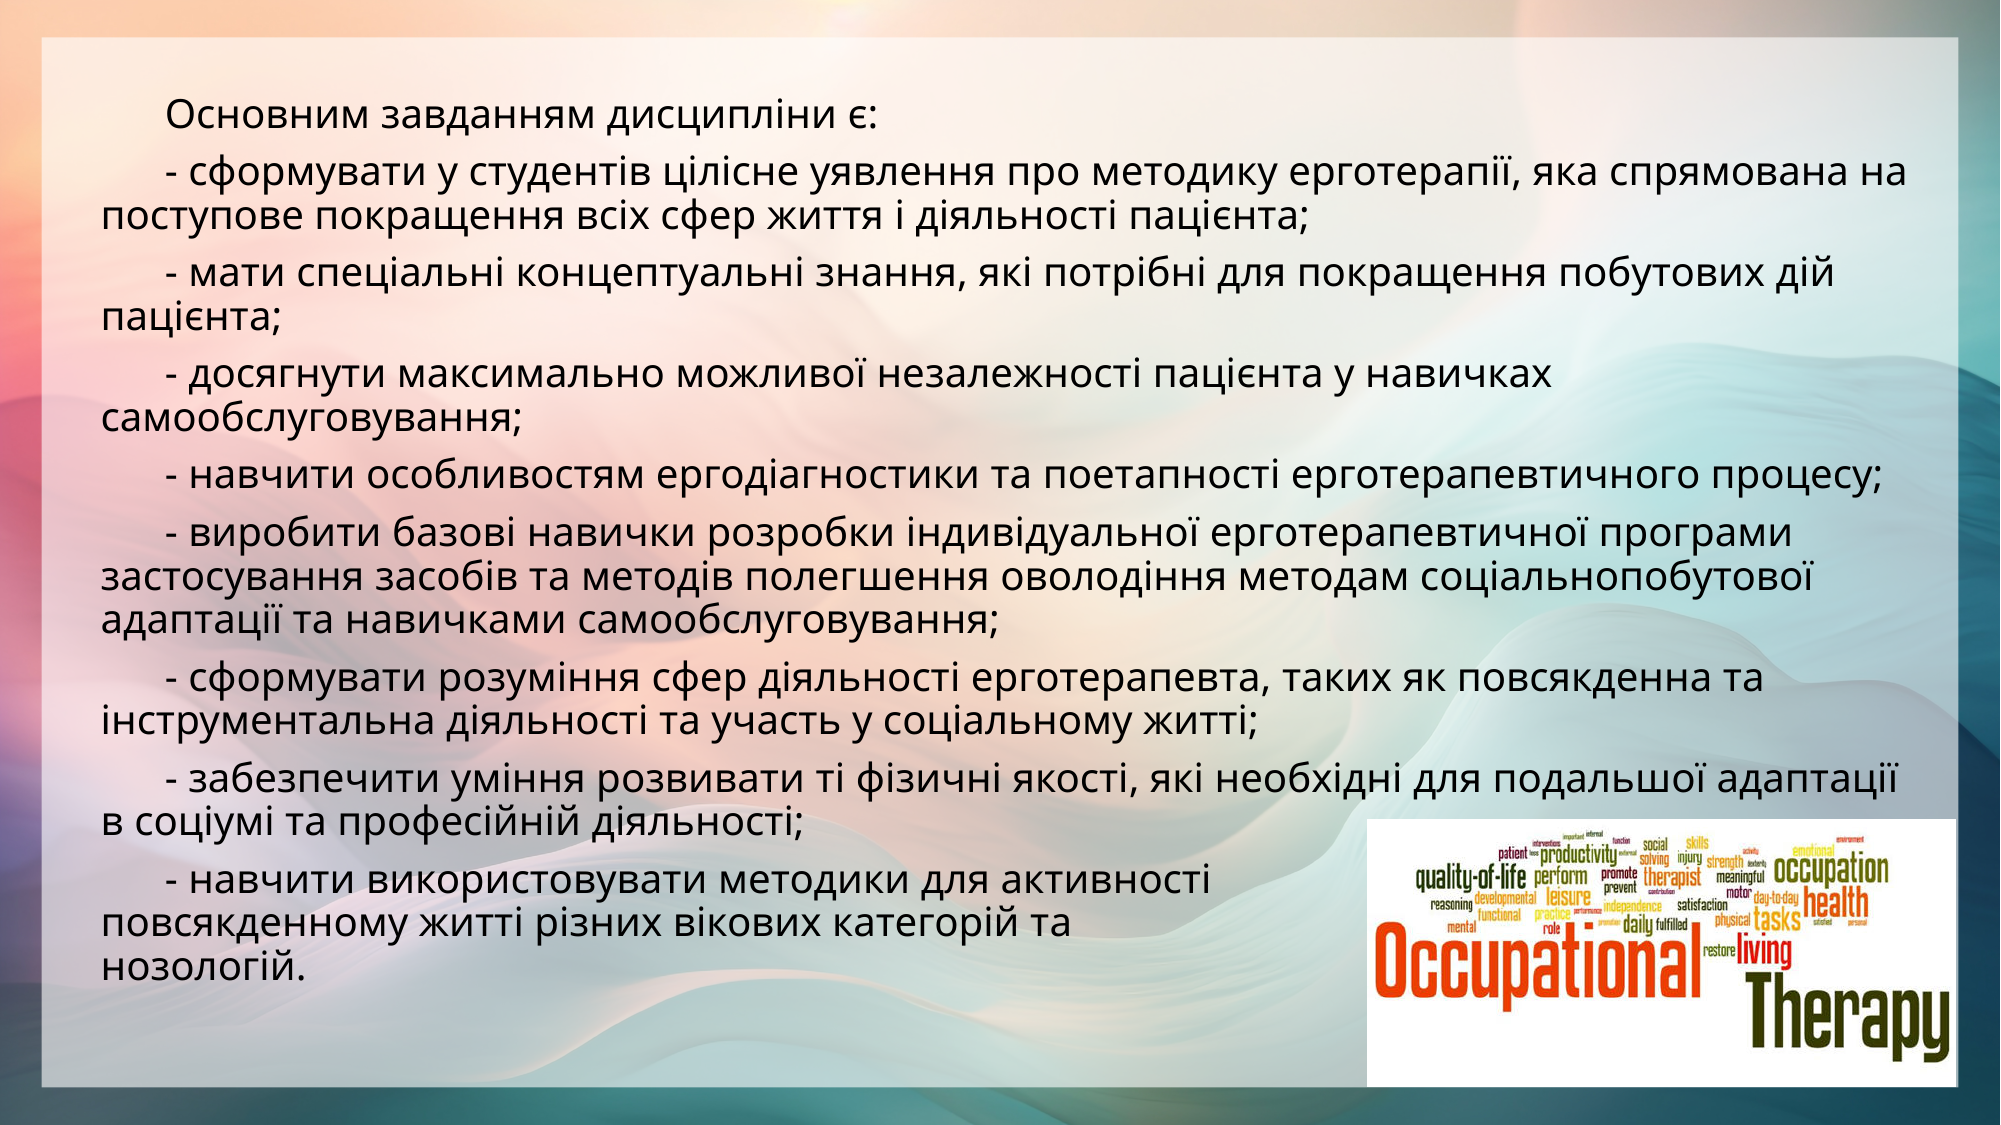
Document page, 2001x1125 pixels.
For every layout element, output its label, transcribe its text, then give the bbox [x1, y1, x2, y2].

picture [0, 0, 2000, 1125]
list Основним завданням дисципліни є: - сформувати у студентів цілісне уявлення про методику ерготерапії, яка спрямована на поступове покращення всіх сфер життя і діяльності пацієнта; - мати спеціальні концептуальні знання, які потрібні для покращення побутових дій пацієнта; - досягнути максимально можливої незалежності пацієнта у навичках самообслуговування; - навчити особливостям ергодіагностики та поетапності ерготерапевтичного процесу; - виробити базові навички розробки індивідуальної ерготерапевтичної програми застосування засобів та методів полегшення оволодіння методам соціальнопобутової адаптації та навичками самообслуговування; - сформувати розуміння сфер діяльності ерготерапевта, таких як повсякденна та інструментальна діяльності та участь у соціальному житті; - забезпечити уміння розвивати ті фізичні якості, які необхідні для подальшої адаптації в соціумі та професійній діяльності; - навчити використовувати методики для активності у повсякденному житті різних вікових категорій та нозологій. [85, 86, 1939, 1016]
